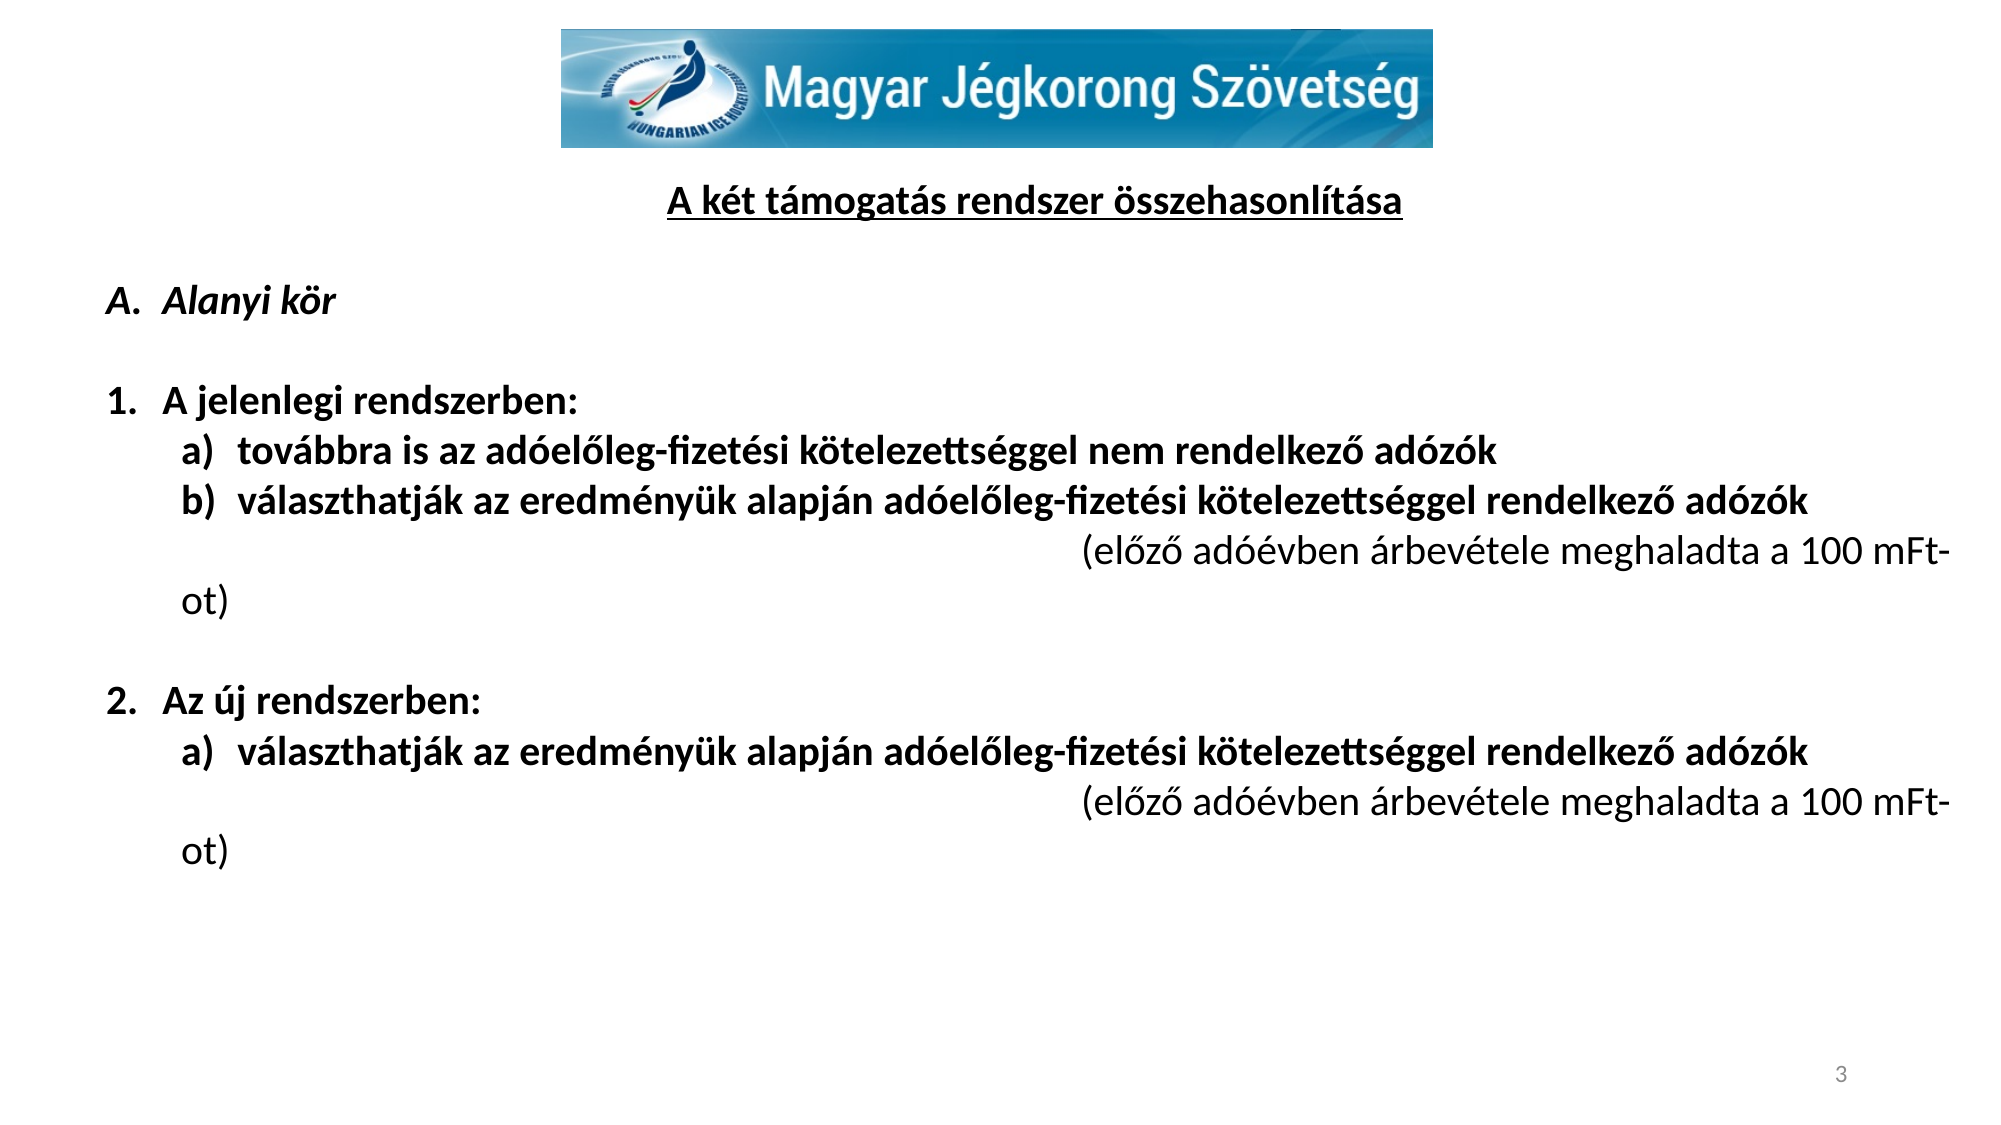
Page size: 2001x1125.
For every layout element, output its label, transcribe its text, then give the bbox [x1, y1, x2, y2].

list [560, 29, 1433, 148]
text_box A két támogatás rendszer összehasonlítása Alanyi kör A jelenlegi rendszerben: továbbra is az adóelőleg-fizetési kötelezettséggel nem rendelkező adózók választhatják az eredményük alapján adóelőleg-fizetési kötelezettséggel rendelkező adózók (előző adóévben árbevétele meghaladta a 100 mFt-ot) Az új rendszerben: választhatják az eredményük alapján adóelőleg-fizetési kötelezettséggel rendelkező adózók (előző adóévben árbevétele meghaladta a 100 mFt-ot) [91, 165, 1979, 971]
slide_number 3 [1412, 1042, 1863, 1103]
